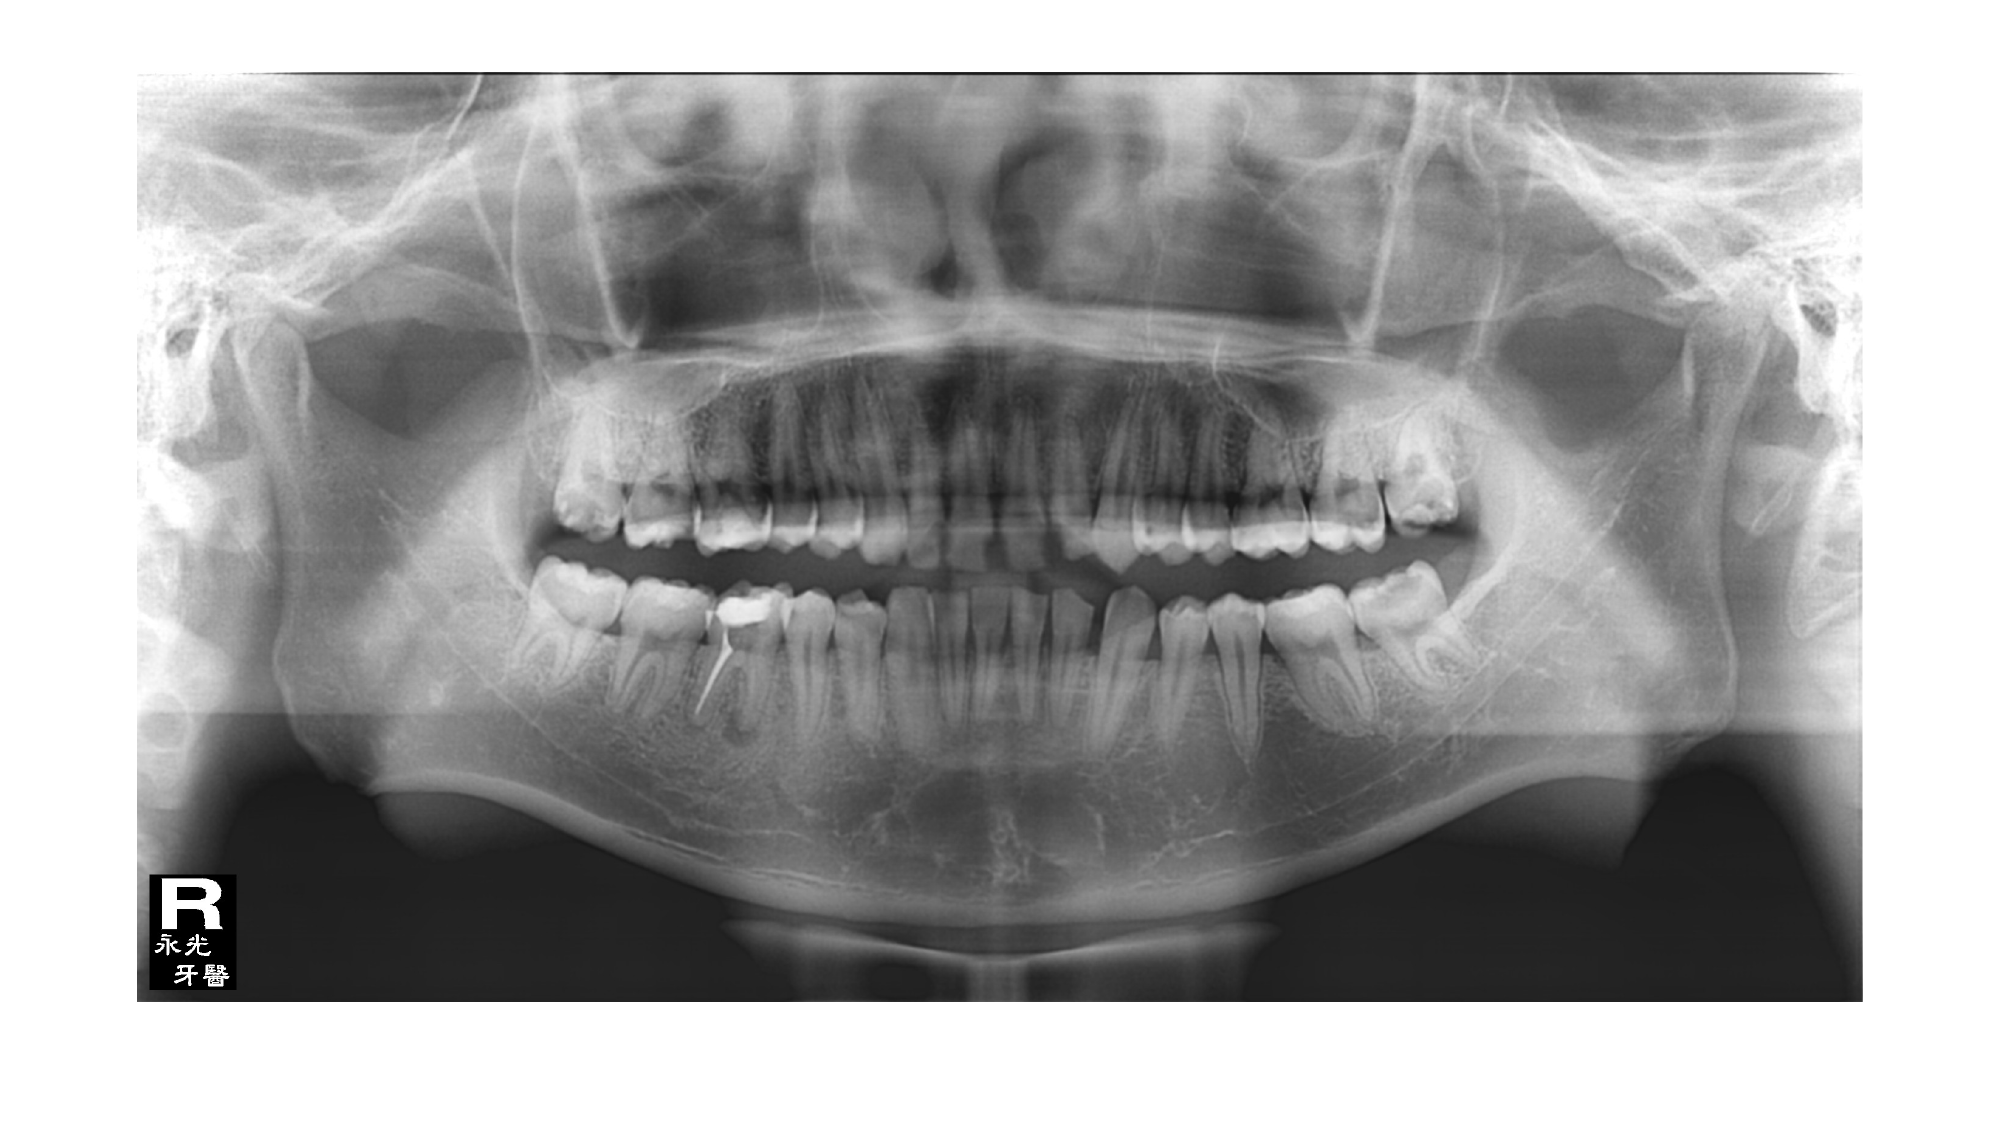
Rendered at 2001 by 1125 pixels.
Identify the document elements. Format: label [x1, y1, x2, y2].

list [137, 71, 1863, 1002]
